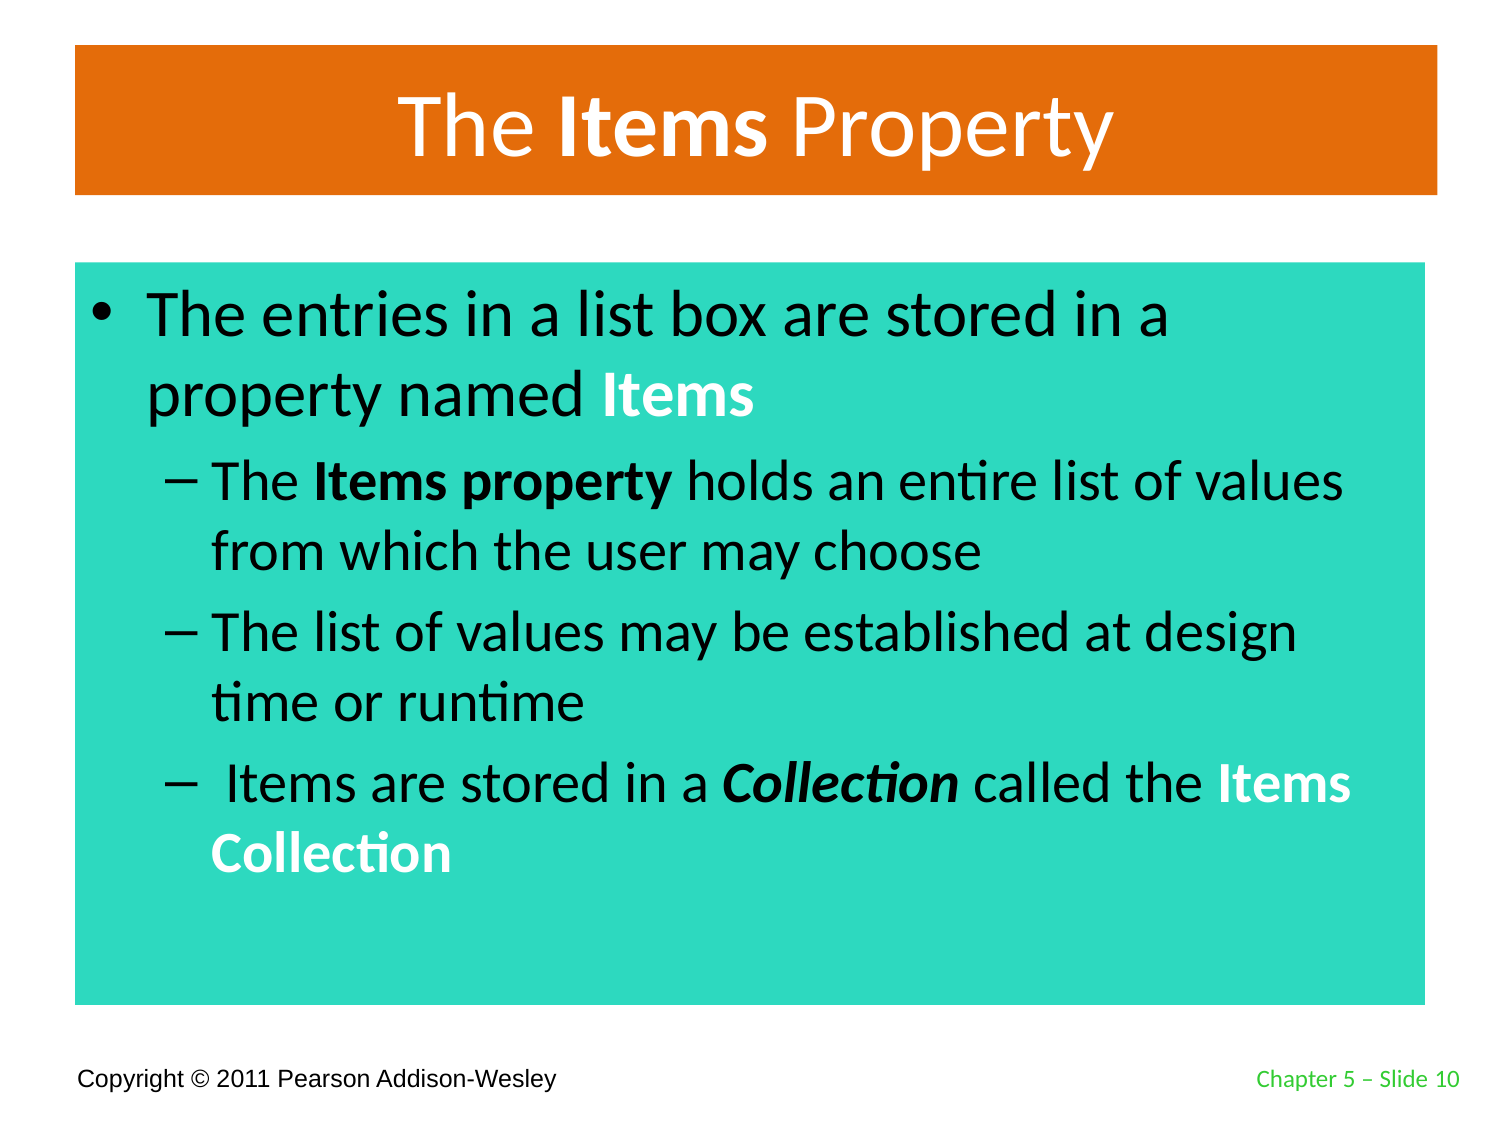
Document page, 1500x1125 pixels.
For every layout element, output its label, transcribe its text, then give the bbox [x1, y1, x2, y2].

list The entries in a list box are stored in a property named Items The Items property holds an entire list of values from which the user may choose The list of values may be established at design time or runtime Items are stored in a Collection called the Items Collection [75, 262, 1425, 1005]
title The Items Property [75, 45, 1438, 196]
slide_number Chapter 5 – Slide 10 [1162, 1024, 1476, 1101]
